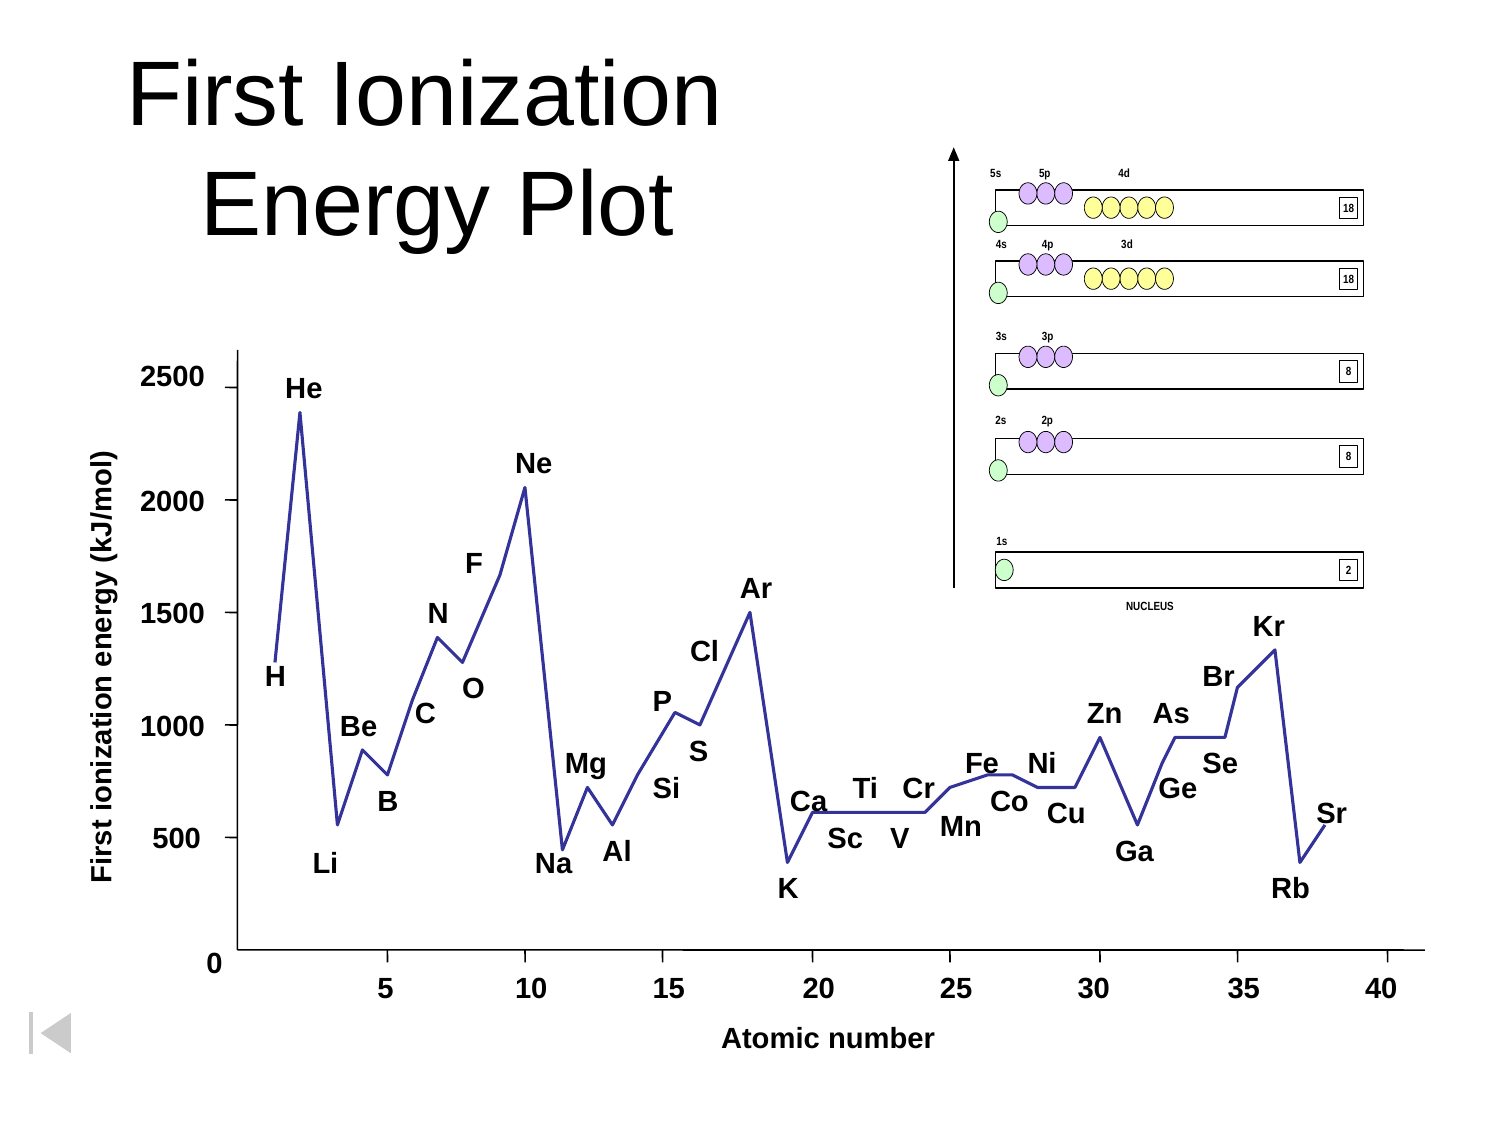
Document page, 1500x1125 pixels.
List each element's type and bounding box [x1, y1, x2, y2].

title [87, 49, 787, 238]
text_box [250, 4, 1500, 913]
text_box [74, 436, 220, 899]
text_box [297, 837, 354, 888]
text_box [125, 349, 220, 400]
text_box [0, 1003, 100, 1063]
text_box [191, 349, 1426, 1063]
text_box [137, 812, 216, 863]
